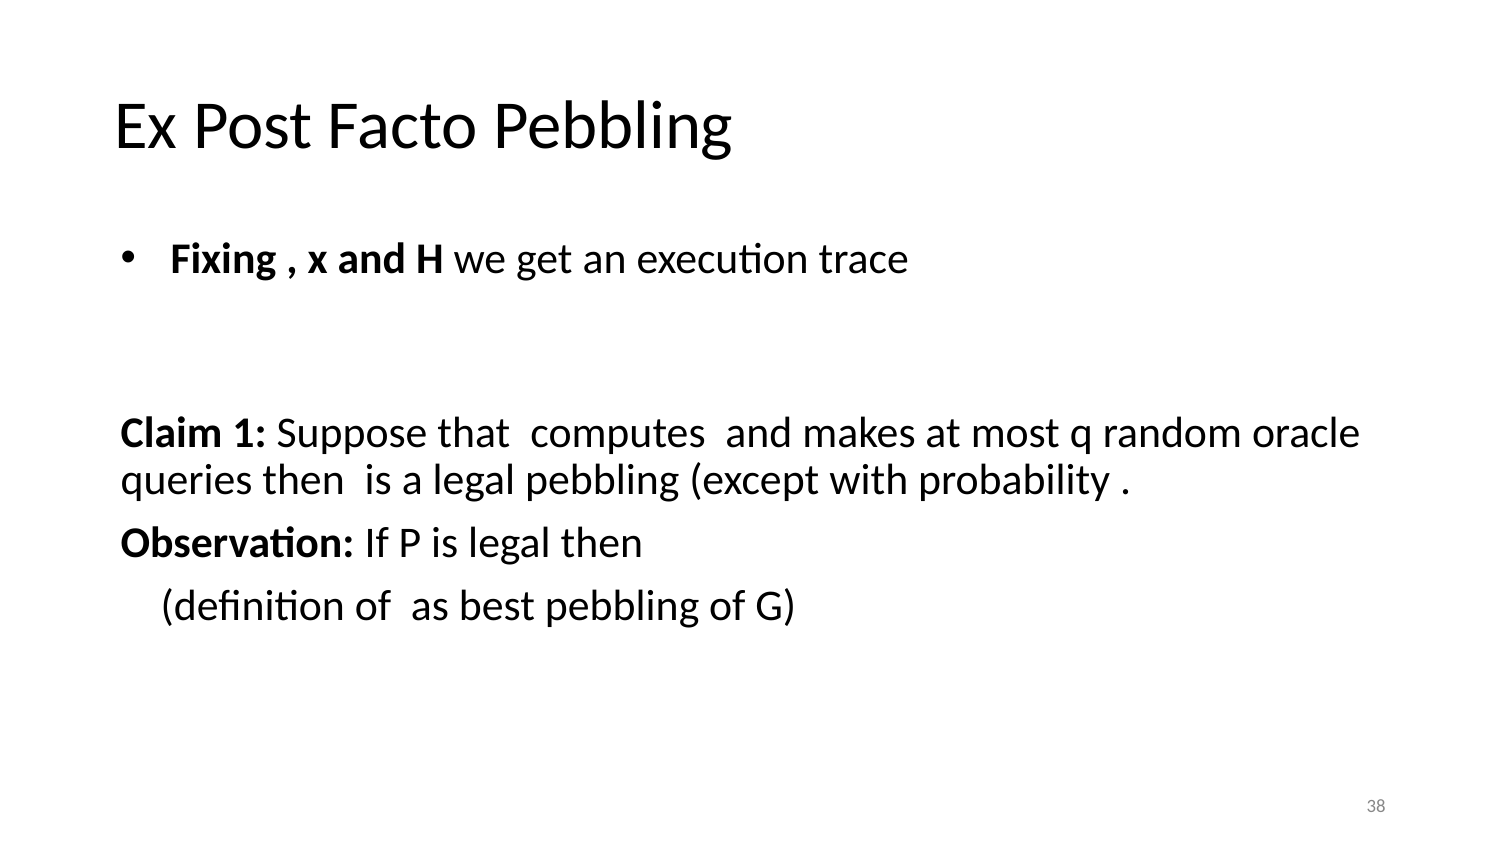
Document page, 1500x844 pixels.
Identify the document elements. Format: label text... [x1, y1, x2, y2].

slide_number 38 [1059, 782, 1397, 827]
title Ex Post Facto Pebbling [103, 44, 1397, 208]
